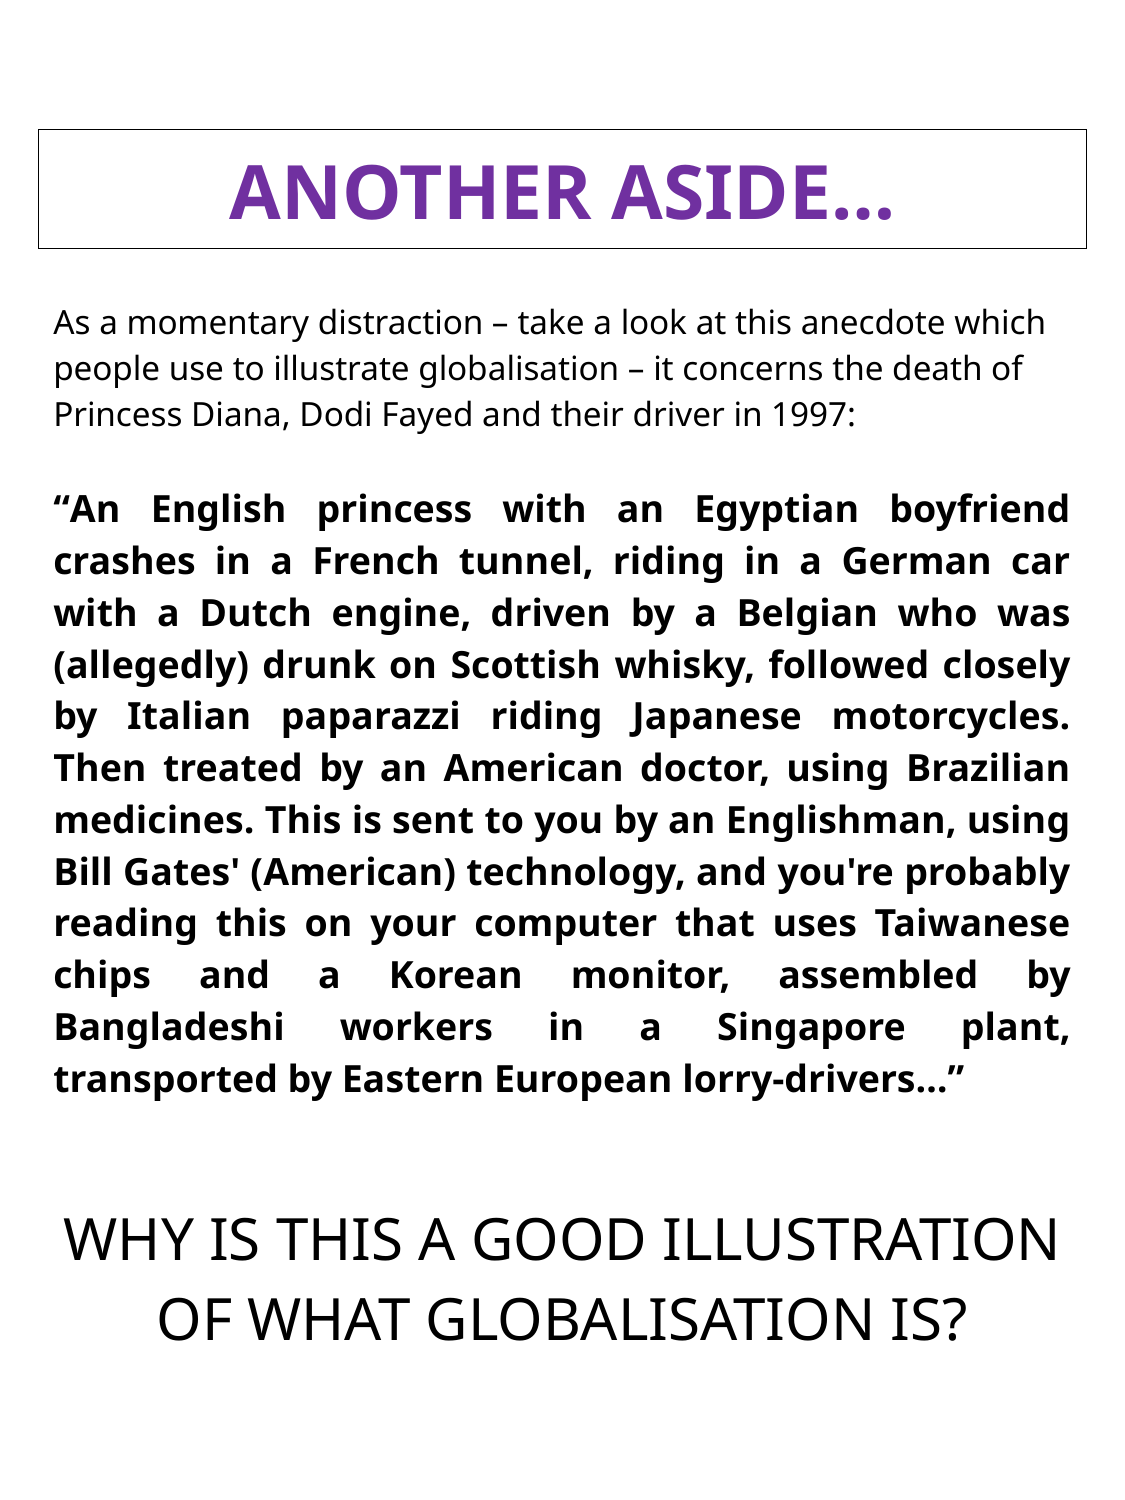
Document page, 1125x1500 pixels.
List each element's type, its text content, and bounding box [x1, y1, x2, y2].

title ANOTHER ASIDE… [38, 129, 1087, 249]
list As a momentary distraction – take a look at this anecdote which people use to illustrate globalisation – it concerns the death of Princess Diana, Dodi Fayed and their driver in 1997: “An English princess with an Egyptian boyfriend crashes in a French tunnel, riding in a German car with a Dutch engine, driven by a Belgian who was (allegedly) drunk on Scottish whisky, followed closely by Italian paparazzi riding Japanese motorcycles. Then treated by an American doctor, using Brazilian medicines. This is sent to you by an Englishman, using Bill Gates' (American) technology, and you're probably reading this on your computer that uses Taiwanese chips and a Korean monitor, assembled by Bangladeshi workers in a Singapore plant, transported by Eastern European lorry-drivers…” WHY IS THIS A GOOD ILLUSTRATION OF WHAT GLOBALISATION IS? [38, 280, 1087, 1459]
